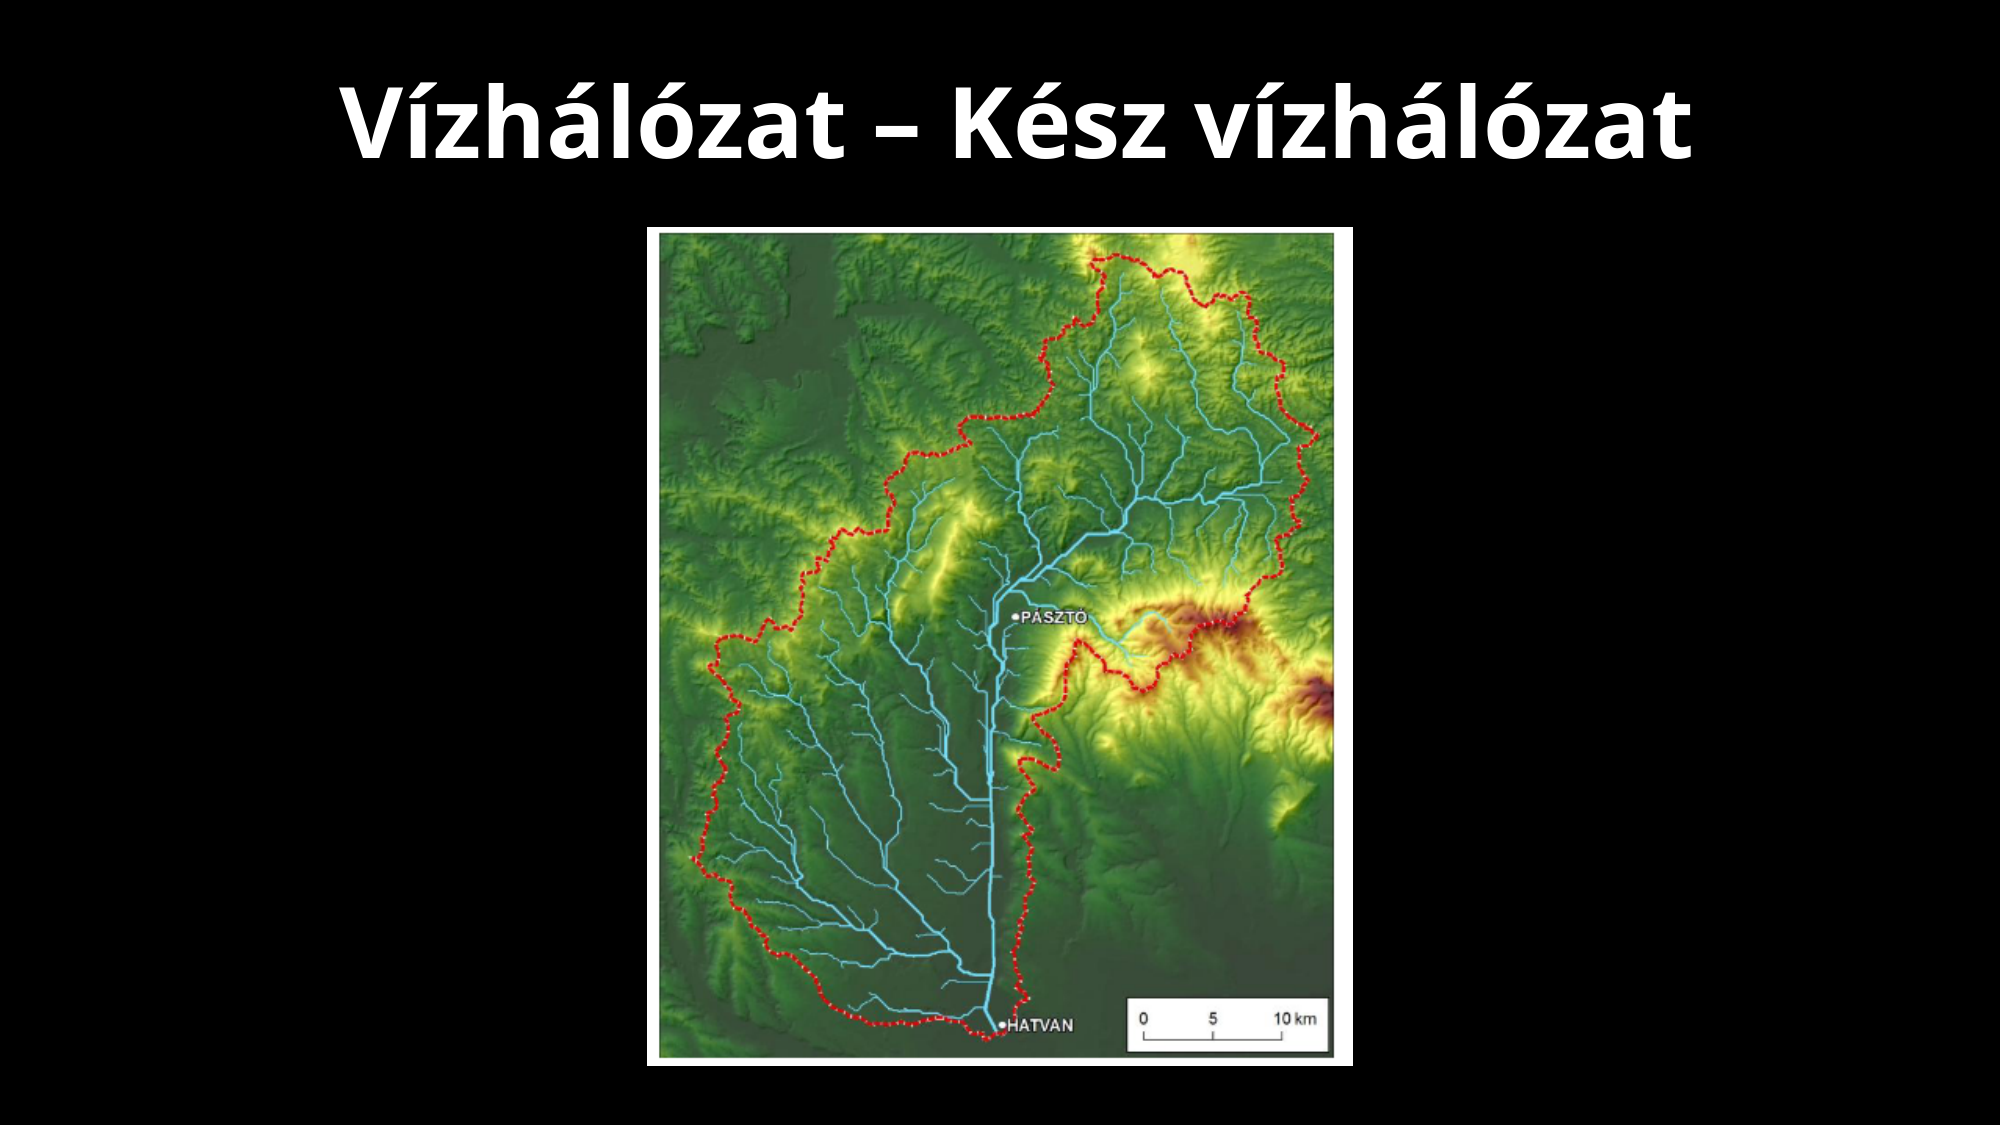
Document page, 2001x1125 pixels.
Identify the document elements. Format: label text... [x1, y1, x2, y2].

text_box Vízhálózat – Kész vízhálózat [152, 0, 1883, 188]
picture [647, 227, 1353, 1066]
